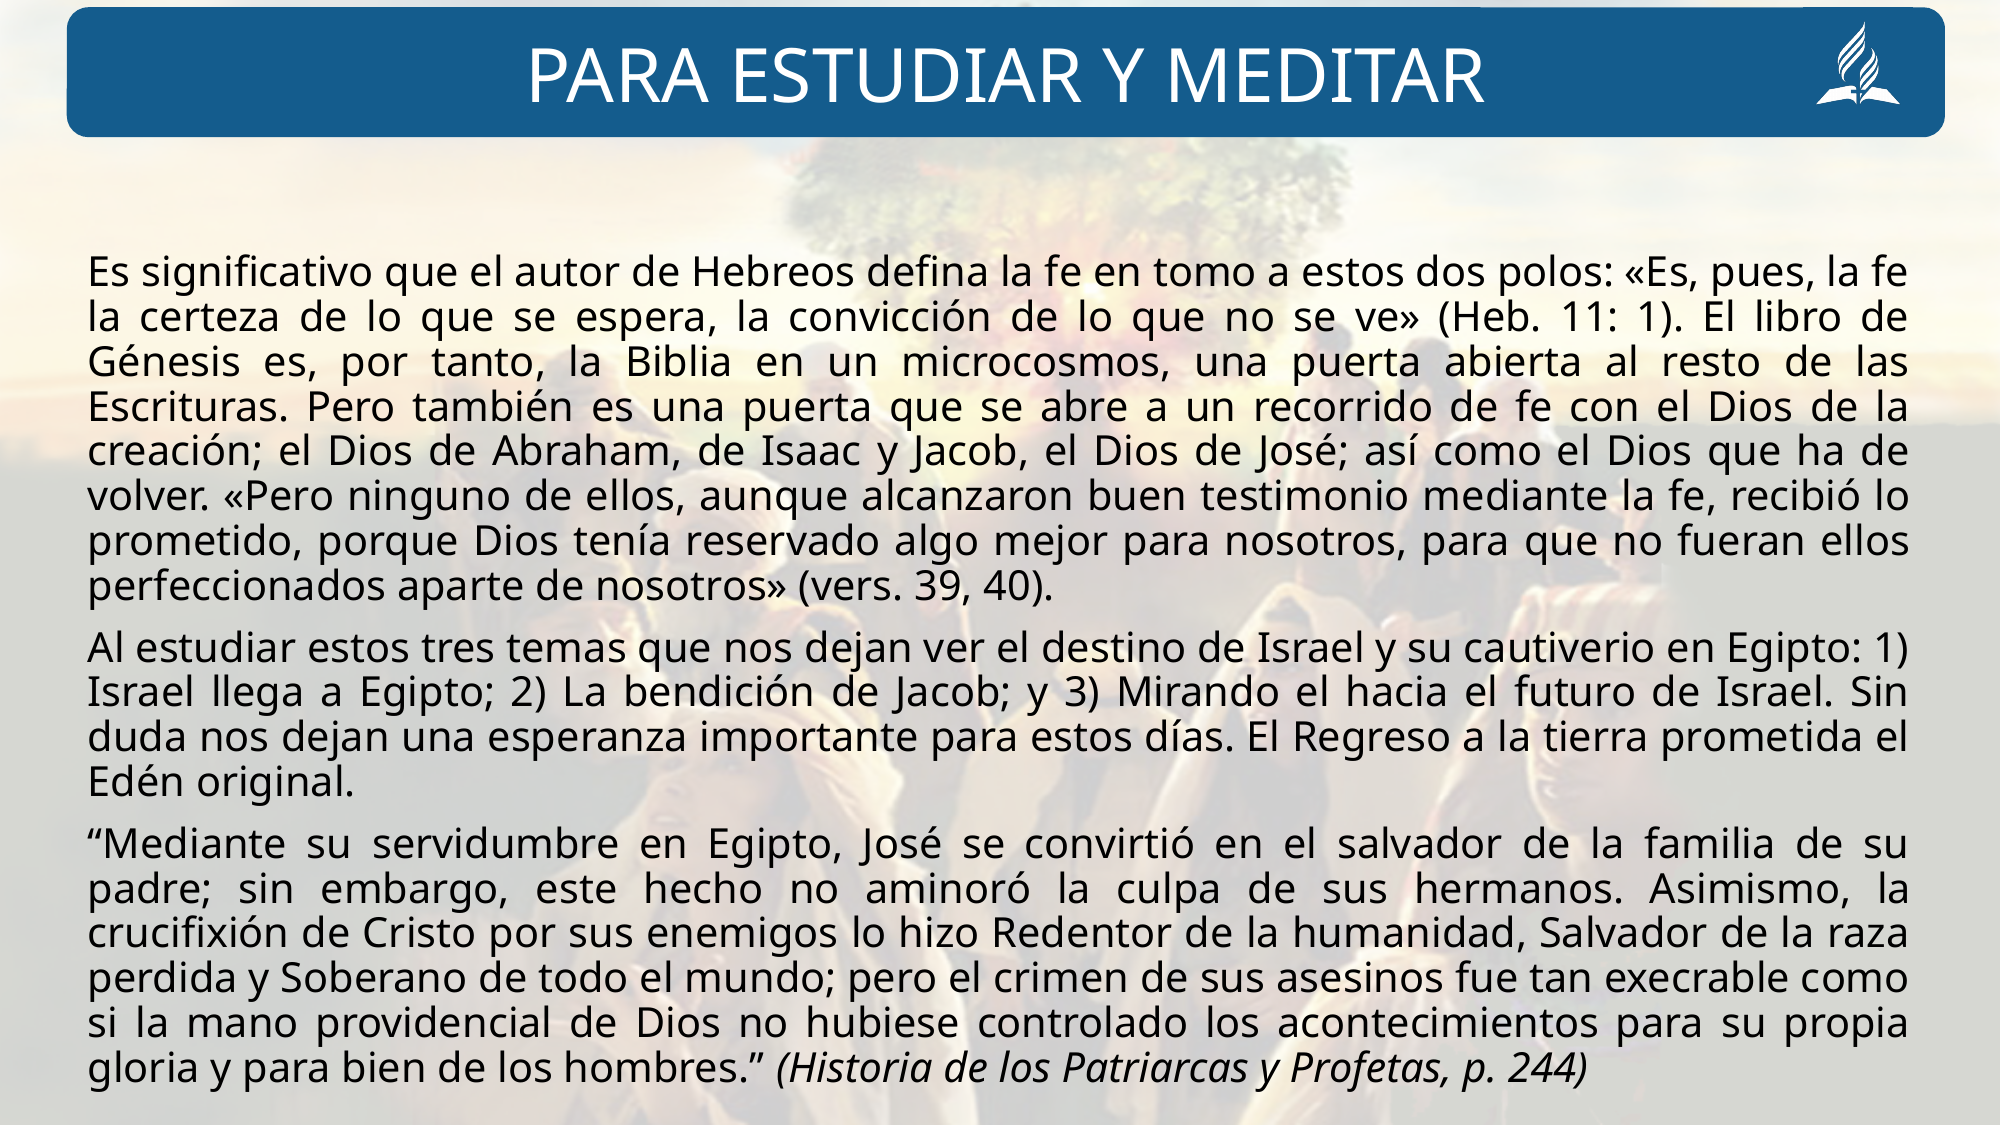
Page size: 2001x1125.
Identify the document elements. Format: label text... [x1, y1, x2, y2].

picture [1803, 7, 1914, 129]
list Es significativo que el autor de Hebreos defina la fe en tomo a estos dos polos: «Es, pues, la fe la certeza de lo que se espera, la convicción de lo que no se ve» (Heb. 11: 1). El libro de Génesis es, por tanto, la Biblia en un microcosmos, una puerta abierta al resto de las Escrituras. Pero también es una puerta que se abre a un recorrido de fe con el Dios de la creación; el Dios de Abraham, de Isaac y Jacob, el Dios de José; así como el Dios que ha de volver. «Pero ninguno de ellos, aunque alcanzaron buen testimonio mediante la fe, recibió lo prometido, porque Dios tenía reservado algo mejor para nosotros, para que no fueran ellos perfeccionados aparte de nosotros» (vers. 39, 40). Al estudiar estos tres temas que nos dejan ver el destino de Israel y su cautiverio en Egipto: 1) Israel llega a Egipto; 2) La bendición de Jacob; y 3) Mirando el hacia el futuro de Israel. Sin duda nos dejan una esperanza importante para estos días. El Regreso a la tierra prometida el Edén original. “Mediante su servidumbre en Egipto, José se convirtió en el salvador de la familia de su padre; sin embargo, este hecho no aminoró la culpa de sus hermanos. Asimismo, la crucifixión de Cristo por sus enemigos lo hizo Redentor de la humanidad, Salvador de la raza perdida y Soberano de todo el mundo; pero el crimen de sus asesinos fue tan execrable como si la mano providencial de Dios no hubiese controlado los acontecimientos para su propia gloria y para bien de los hombres.” (Historia de los Patriarcas y Profetas, p. 244) [72, 243, 1928, 1118]
